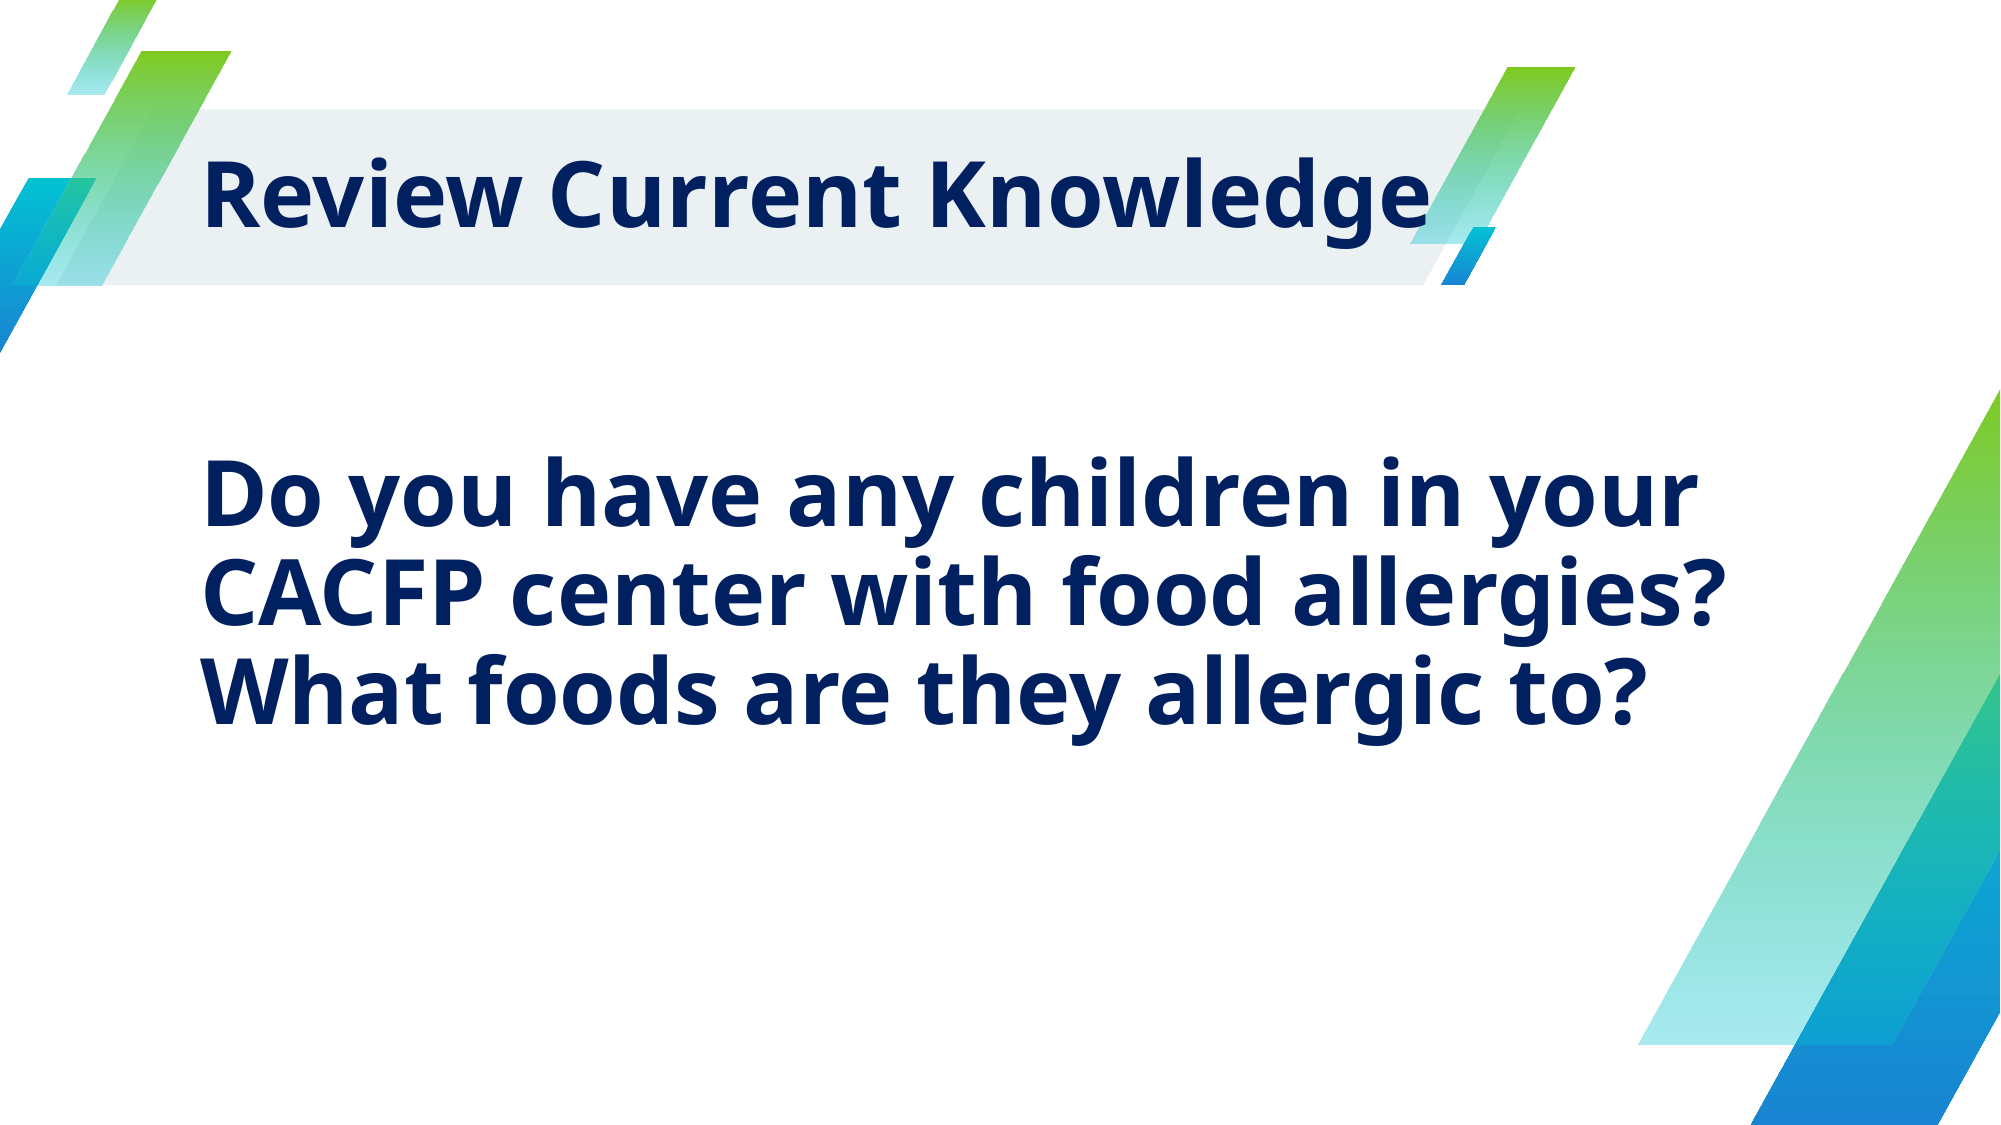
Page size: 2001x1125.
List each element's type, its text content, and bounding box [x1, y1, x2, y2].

title Review Current Knowledge [200, 108, 1519, 287]
text_box Do you have any children in your CACFP center with food allergies? What foods are they allergic to? [200, 421, 1789, 771]
